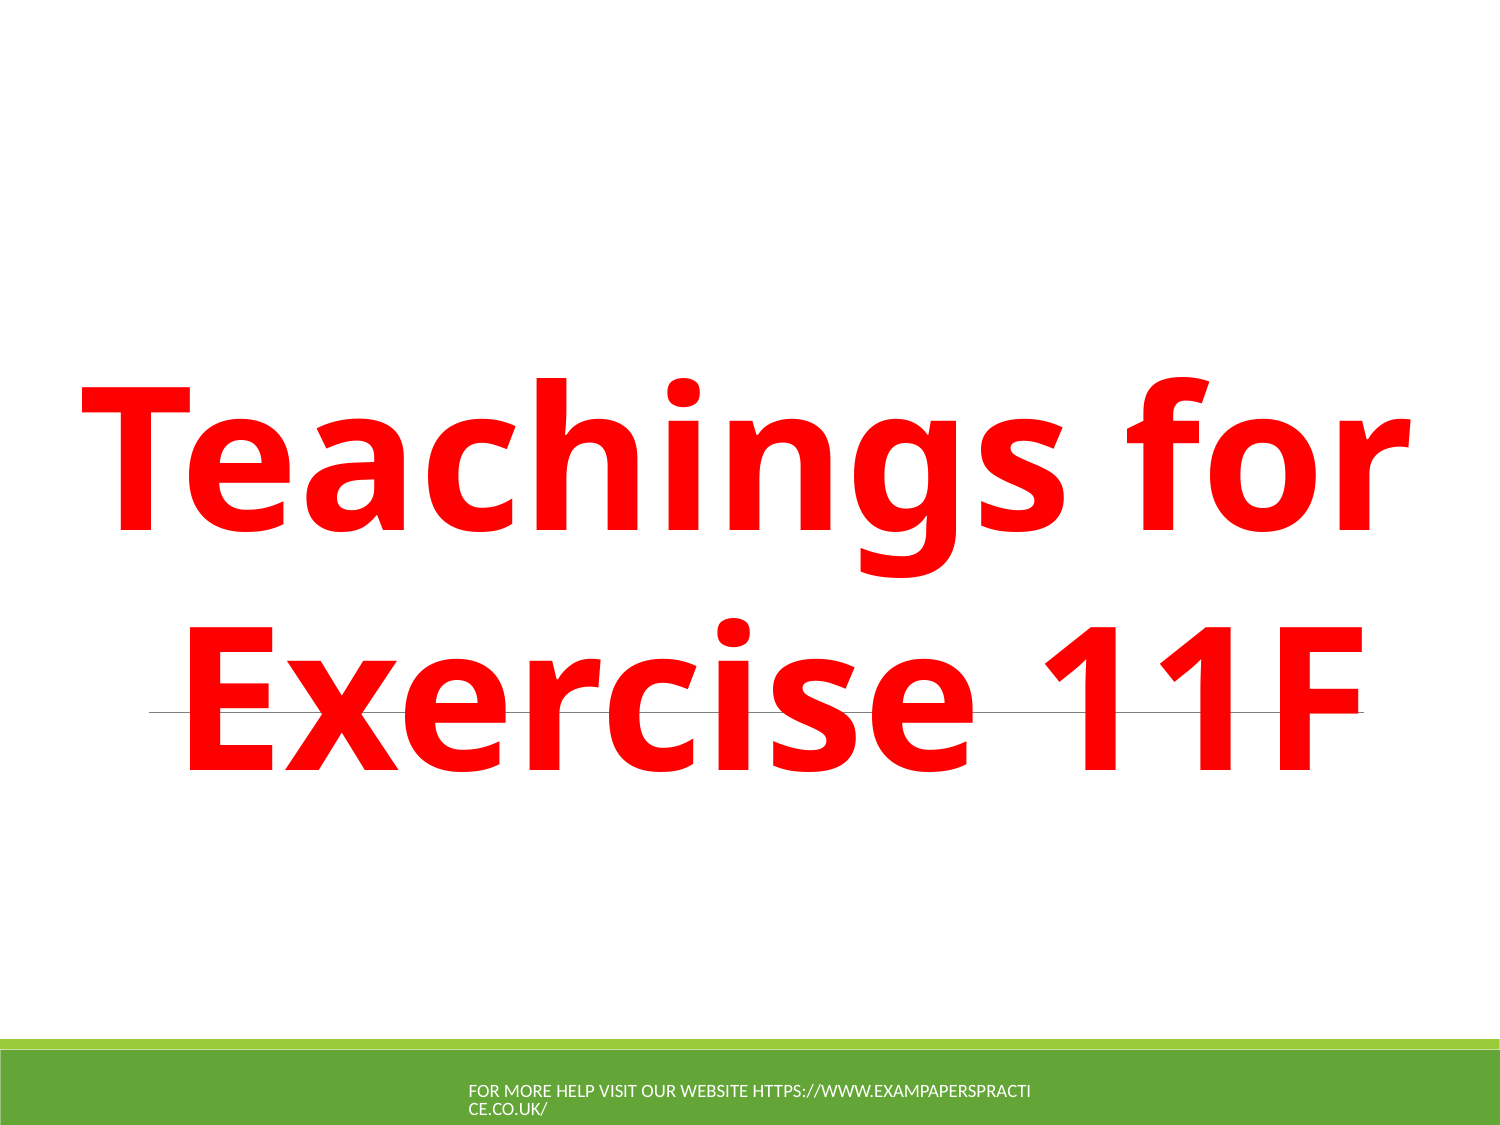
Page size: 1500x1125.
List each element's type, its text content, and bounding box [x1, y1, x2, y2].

text_box Teachings for Exercise 11F [63, 323, 1484, 819]
footer For more help visit our website https://www.exampaperspractice.co.uk/ [453, 1059, 1047, 1120]
